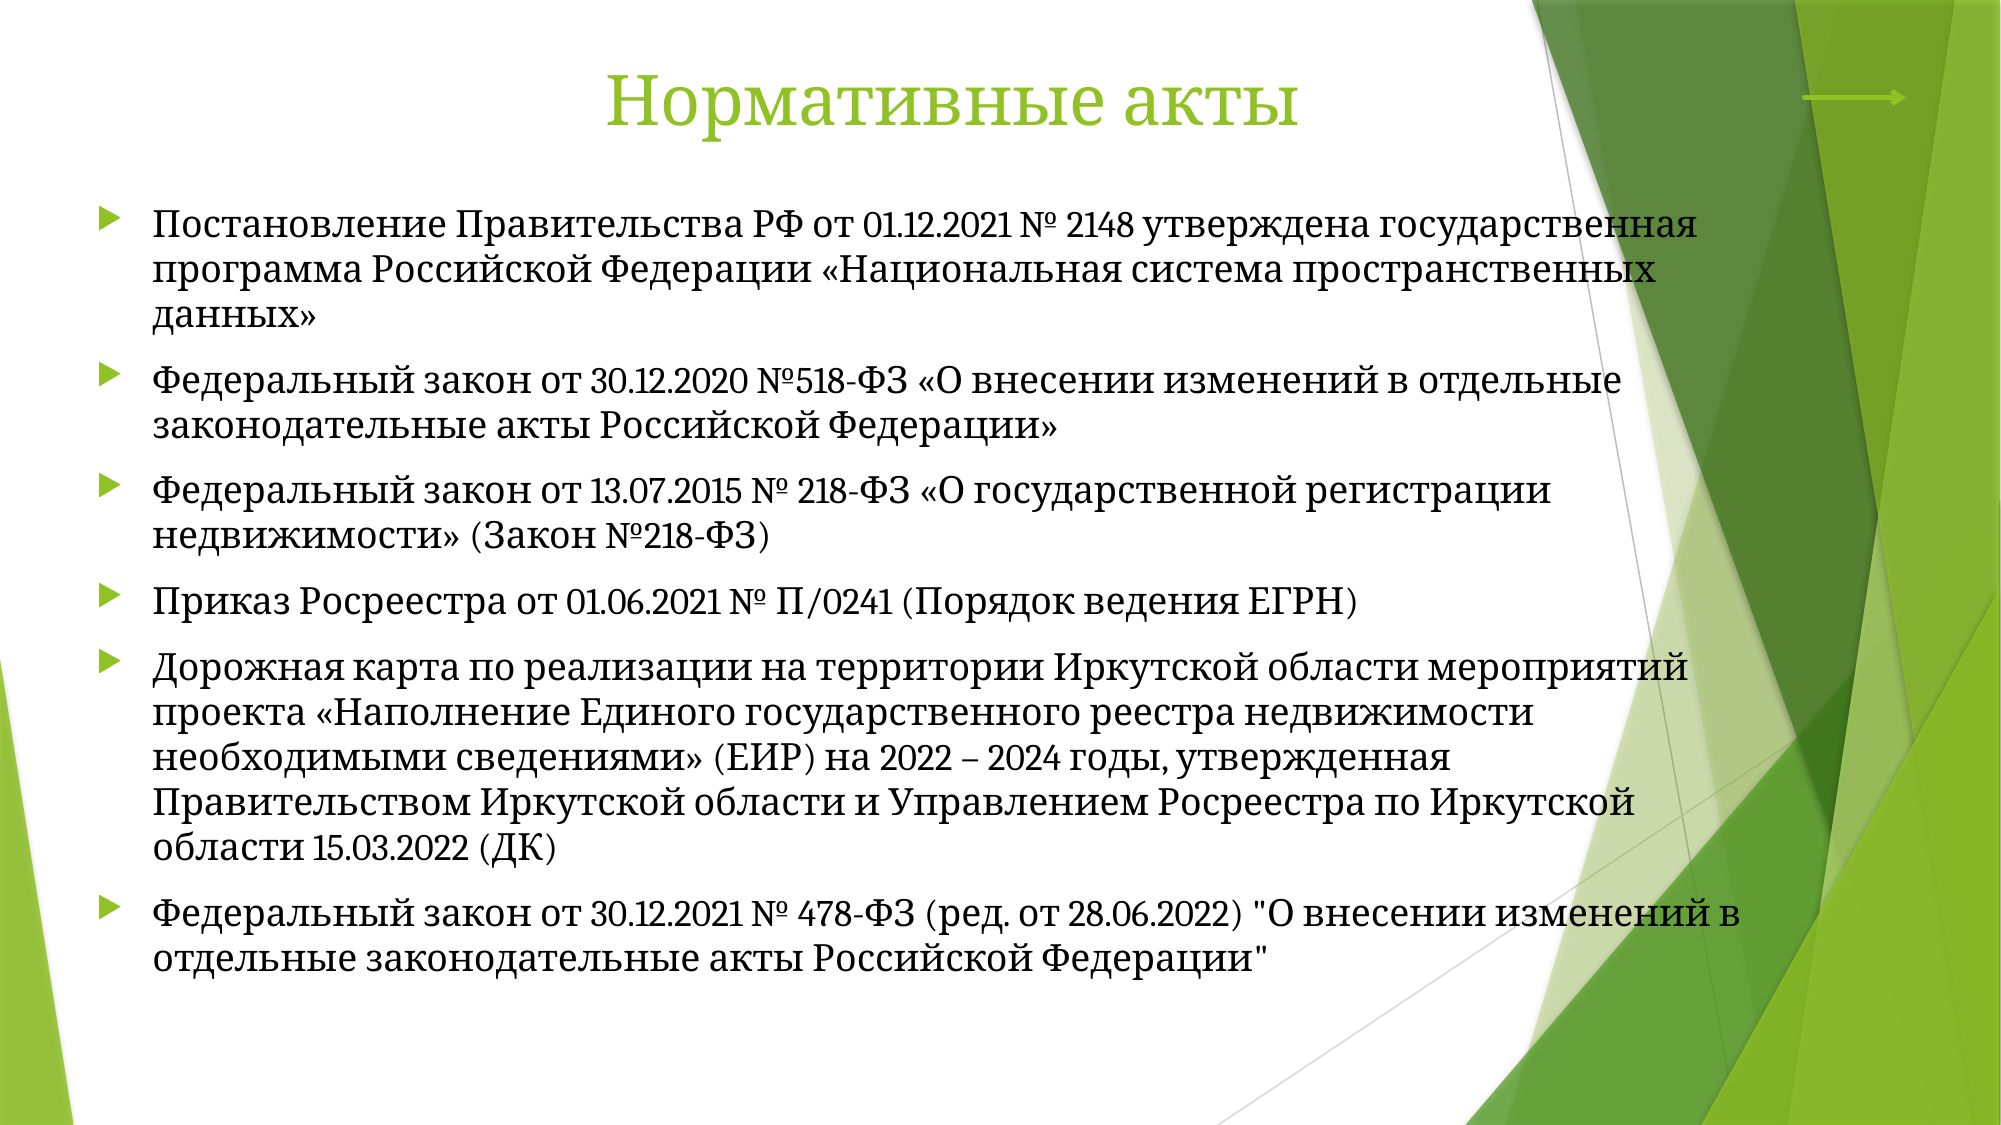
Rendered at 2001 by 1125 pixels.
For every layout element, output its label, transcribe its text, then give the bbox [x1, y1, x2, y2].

text_box Постановление Правительства РФ от 01.12.2021 № 2148 утверждена государственная программа Российской Федерации «Национальная система пространственных данных» Федеральный закон от 30.12.2020 №518-ФЗ «О внесении изменений в отдельные законодательные акты Российской Федерации» Федеральный закон от 13.07.2015 № 218-ФЗ «О государственной регистрации недвижимости» (Закон №218-ФЗ) Приказ Росреестра от 01.06.2021 № П/0241 (Порядок ведения ЕГРН) Дорожная карта по реализации на территории Иркутской области мероприятий проекта «Наполнение Единого государственного реестра недвижимости необходимыми сведениями» (ЕИР) на 2022 – 2024 годы, утвержденная Правительством Иркутской области и Управлением Росреестра по Иркутской области 15.03.2022 (ДК) Федеральный закон от 30.12.2021 № 478-ФЗ (ред. от 28.06.2022) "О внесении изменений в отдельные законодательные акты Российской Федерации" [81, 192, 1785, 934]
text_box Нормативные акты [101, 48, 1805, 148]
